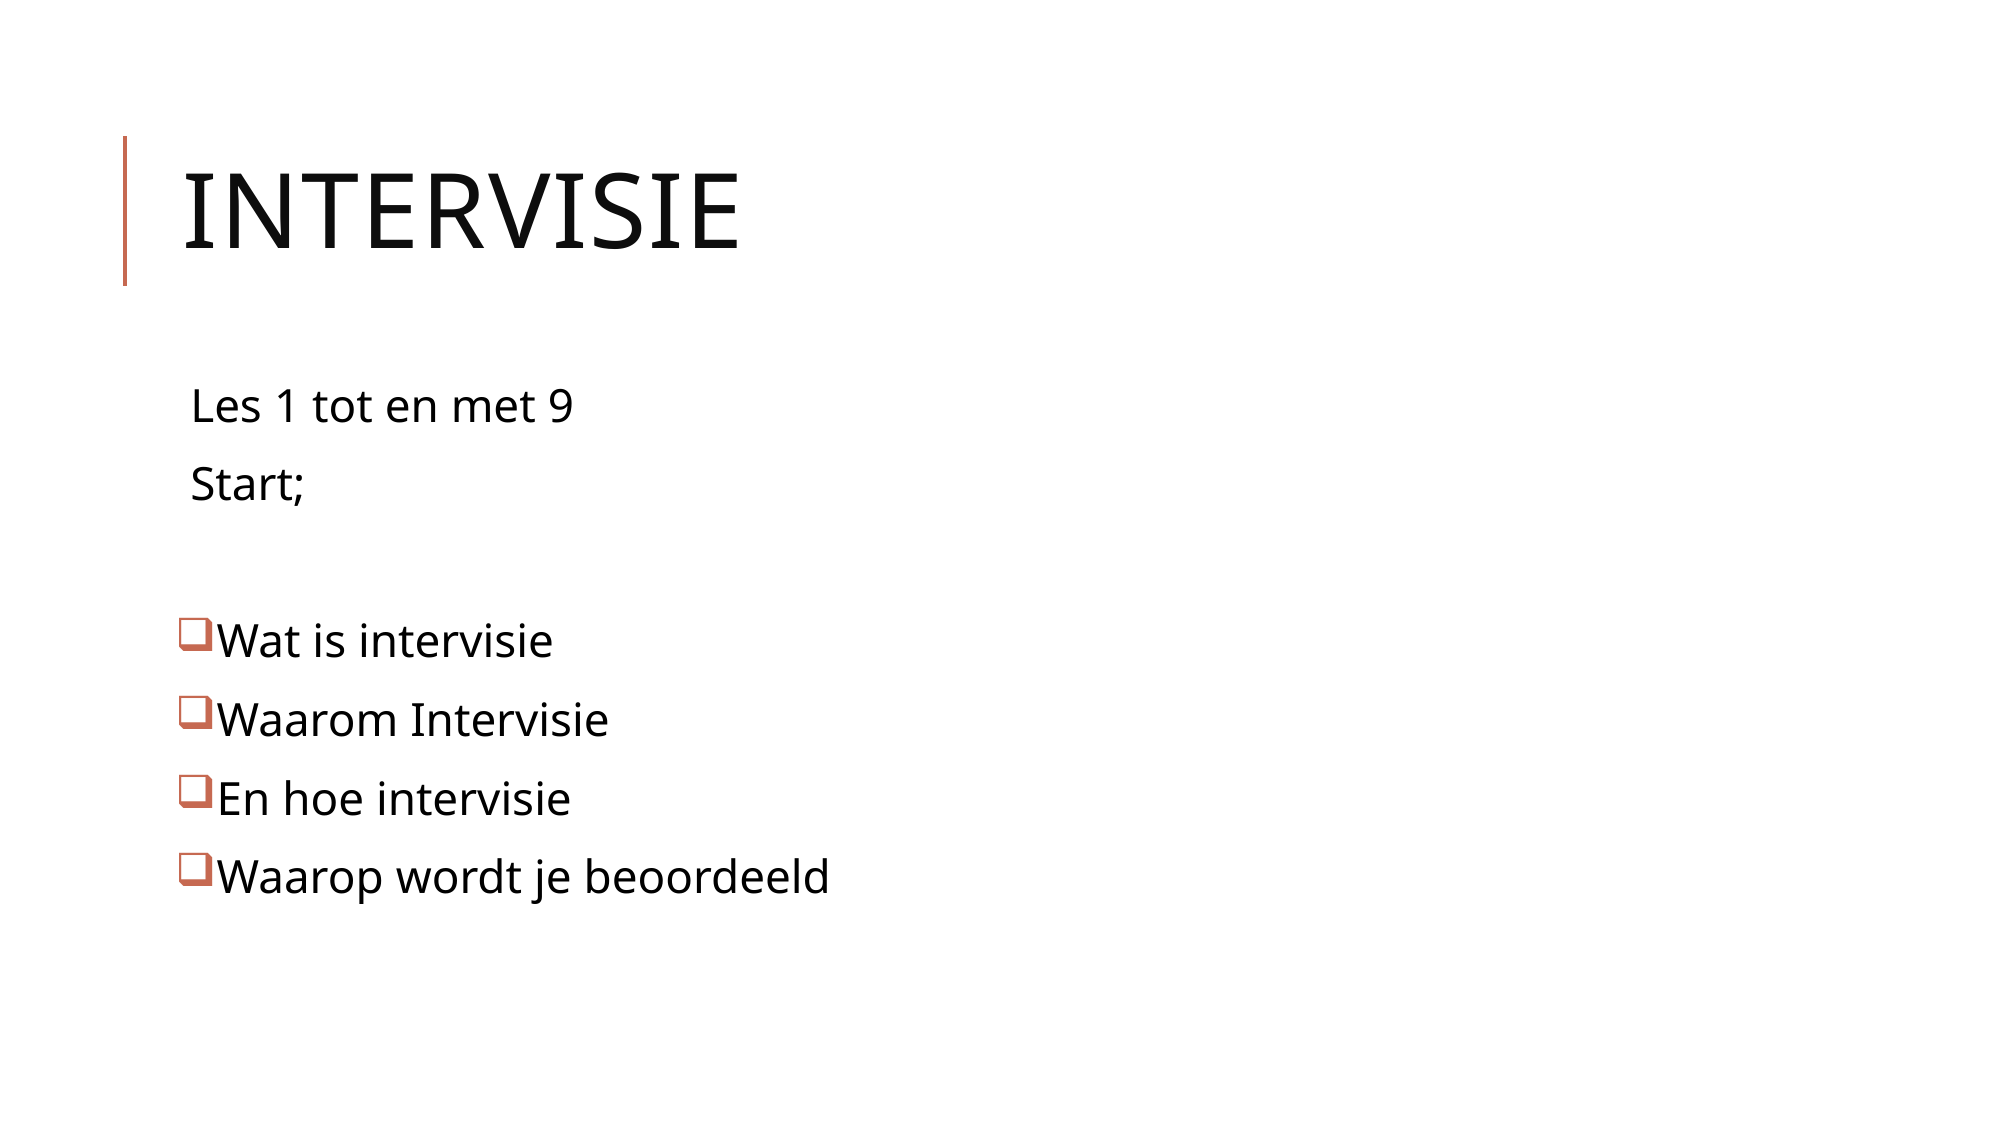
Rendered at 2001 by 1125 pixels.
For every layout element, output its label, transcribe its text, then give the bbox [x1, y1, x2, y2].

list Les 1 tot en met 9 Start; Wat is intervisie Waarom Intervisie En hoe intervisie Waarop wordt je beoordeeld [168, 375, 1763, 1035]
title Intervisie [168, 96, 1763, 342]
